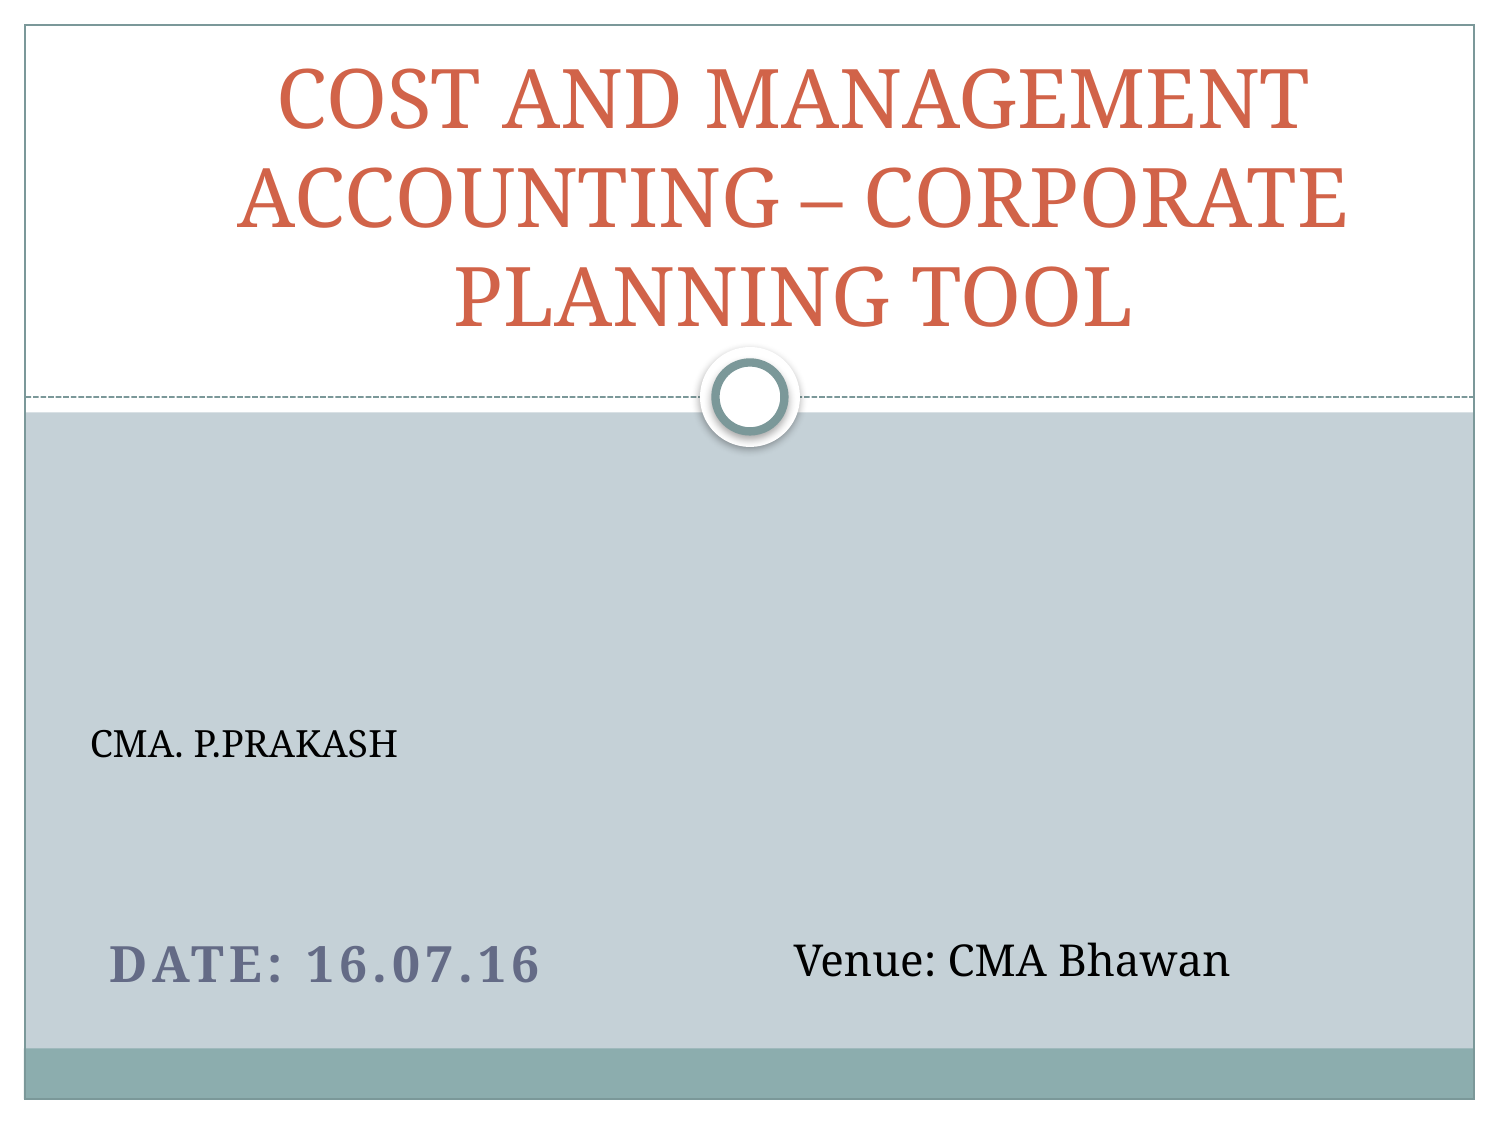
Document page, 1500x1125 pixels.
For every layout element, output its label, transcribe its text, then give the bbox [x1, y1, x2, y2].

title COST AND MANAGEMENT ACCOUNTING – CORPORATE PLANNING TOOL [150, 37, 1438, 350]
subtitle Date: 16.07.16 [75, 924, 575, 1025]
text_box CMA. P.PRAKASH [75, 712, 500, 773]
text_box Venue: CMA Bhawan [762, 924, 1263, 1025]
